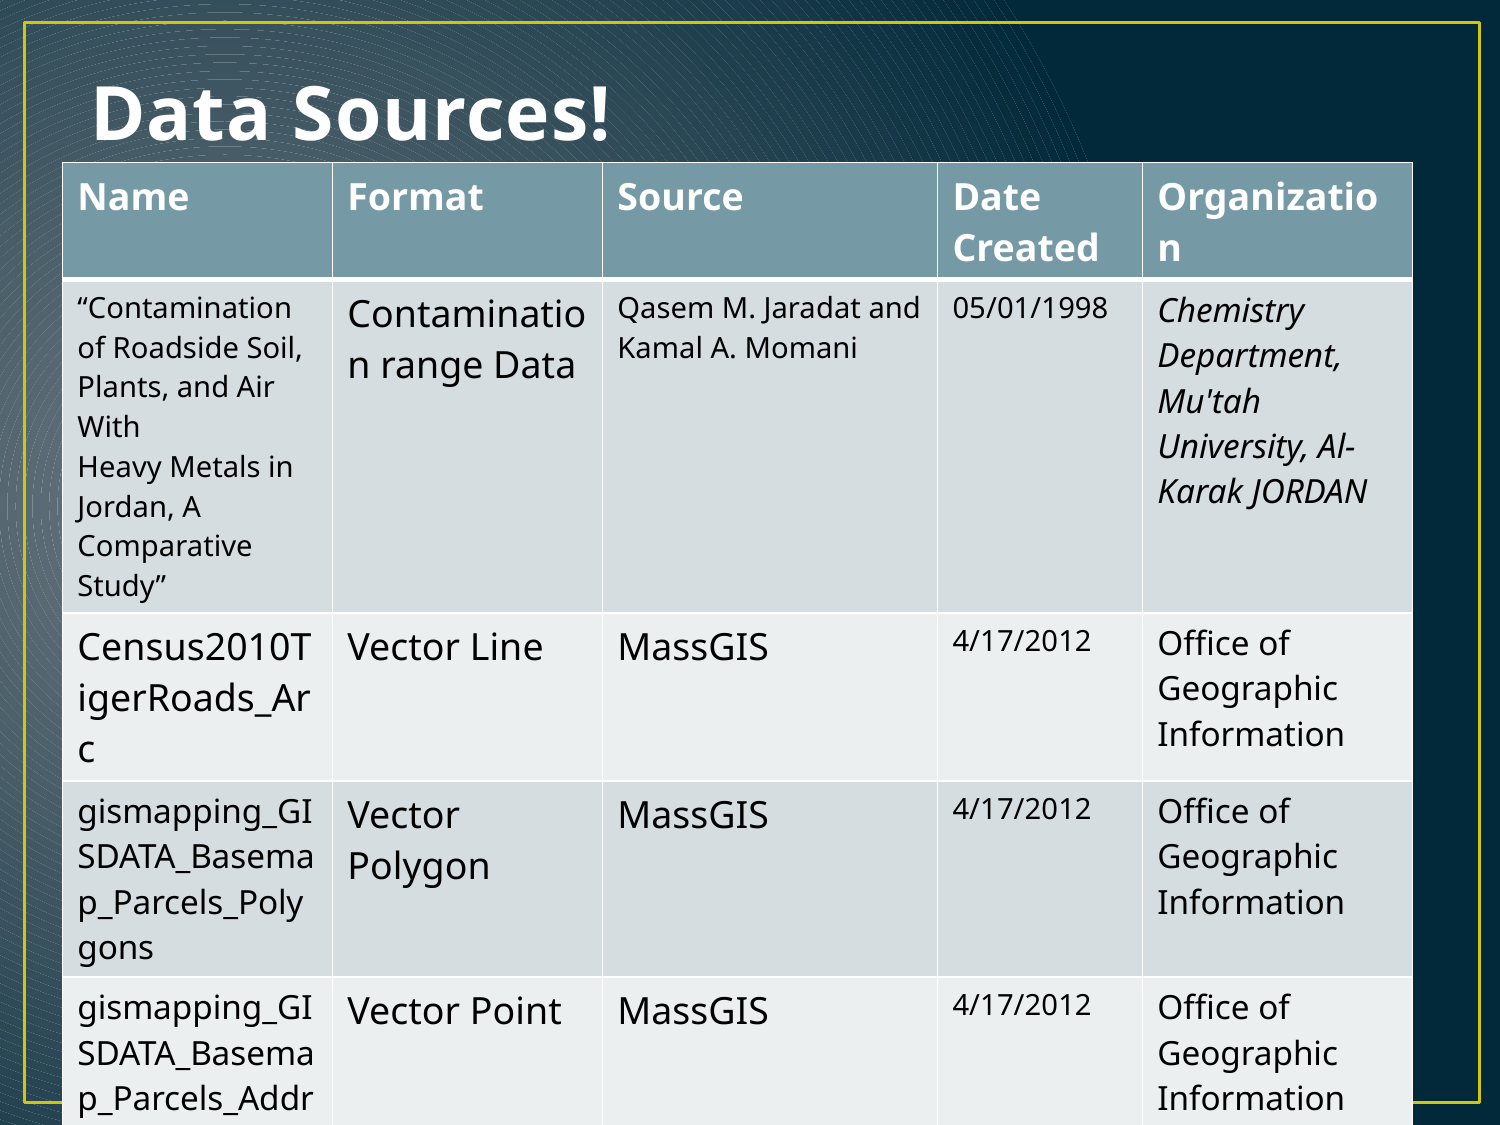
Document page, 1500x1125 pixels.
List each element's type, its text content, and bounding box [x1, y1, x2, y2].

table_header Format [333, 163, 602, 277]
table_cell MassGIS [603, 614, 937, 780]
table_cell Office of Geographic Information [1143, 614, 1412, 780]
table_cell gismapping_GISDATA_Basemap_Parcels_Polygons [63, 782, 332, 976]
title Data Sources! [75, 45, 1425, 163]
table_cell Chemistry Department, Mu'tah University, Al-Karak JORDAN [1143, 282, 1412, 612]
table_cell Vector Polygon [333, 782, 602, 976]
table_cell gismapping_GISDATA_Basemap_Parcels_Addresses [63, 978, 332, 1125]
table_cell Census2010TigerRoads_Arc [63, 614, 332, 780]
table_cell Contamination range Data [333, 282, 602, 612]
table_header Organization [1143, 163, 1412, 277]
table_cell Vector Point [333, 978, 602, 1125]
table_header Source [603, 163, 937, 277]
table_cell Office of Geographic Information [1143, 782, 1412, 976]
table_cell “Contamination of Roadside Soil, Plants, and Air With Heavy Metals in Jordan, A Comparative Study” [63, 282, 332, 612]
table_header Date Created [938, 163, 1142, 277]
table_cell Office of Geographic Information [1143, 978, 1412, 1125]
table_cell 05/01/1998 [938, 282, 1142, 612]
table_cell 4/17/2012 [938, 782, 1142, 976]
table_cell Vector Line [333, 614, 602, 780]
table_cell 4/17/2012 [938, 978, 1142, 1125]
table_cell Qasem M. Jaradat and Kamal A. Momani [603, 282, 937, 612]
table_header Name [63, 163, 332, 277]
table_cell MassGIS [603, 782, 937, 976]
table_cell 4/17/2012 [938, 614, 1142, 780]
table_cell MassGIS [603, 978, 937, 1125]
